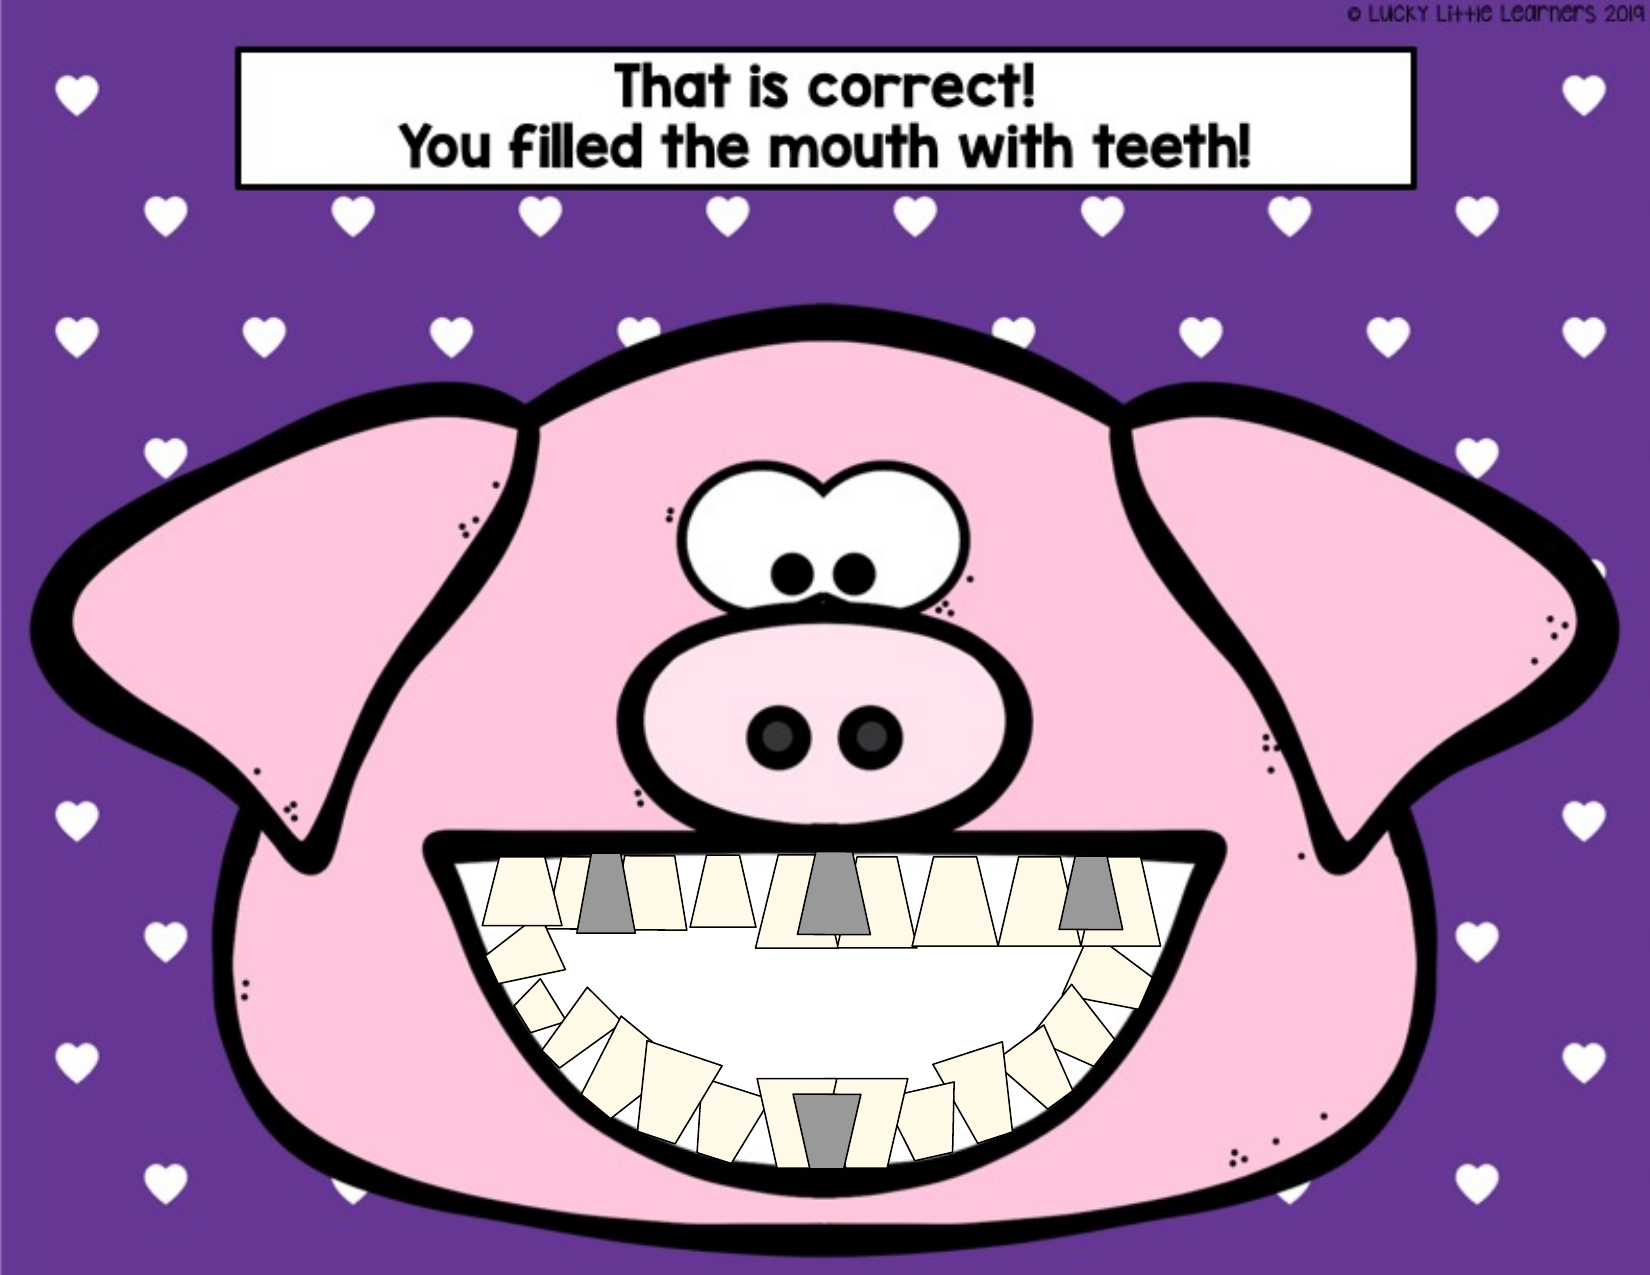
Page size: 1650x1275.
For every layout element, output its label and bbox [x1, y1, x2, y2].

text_box [0, 0, 1650, 1275]
